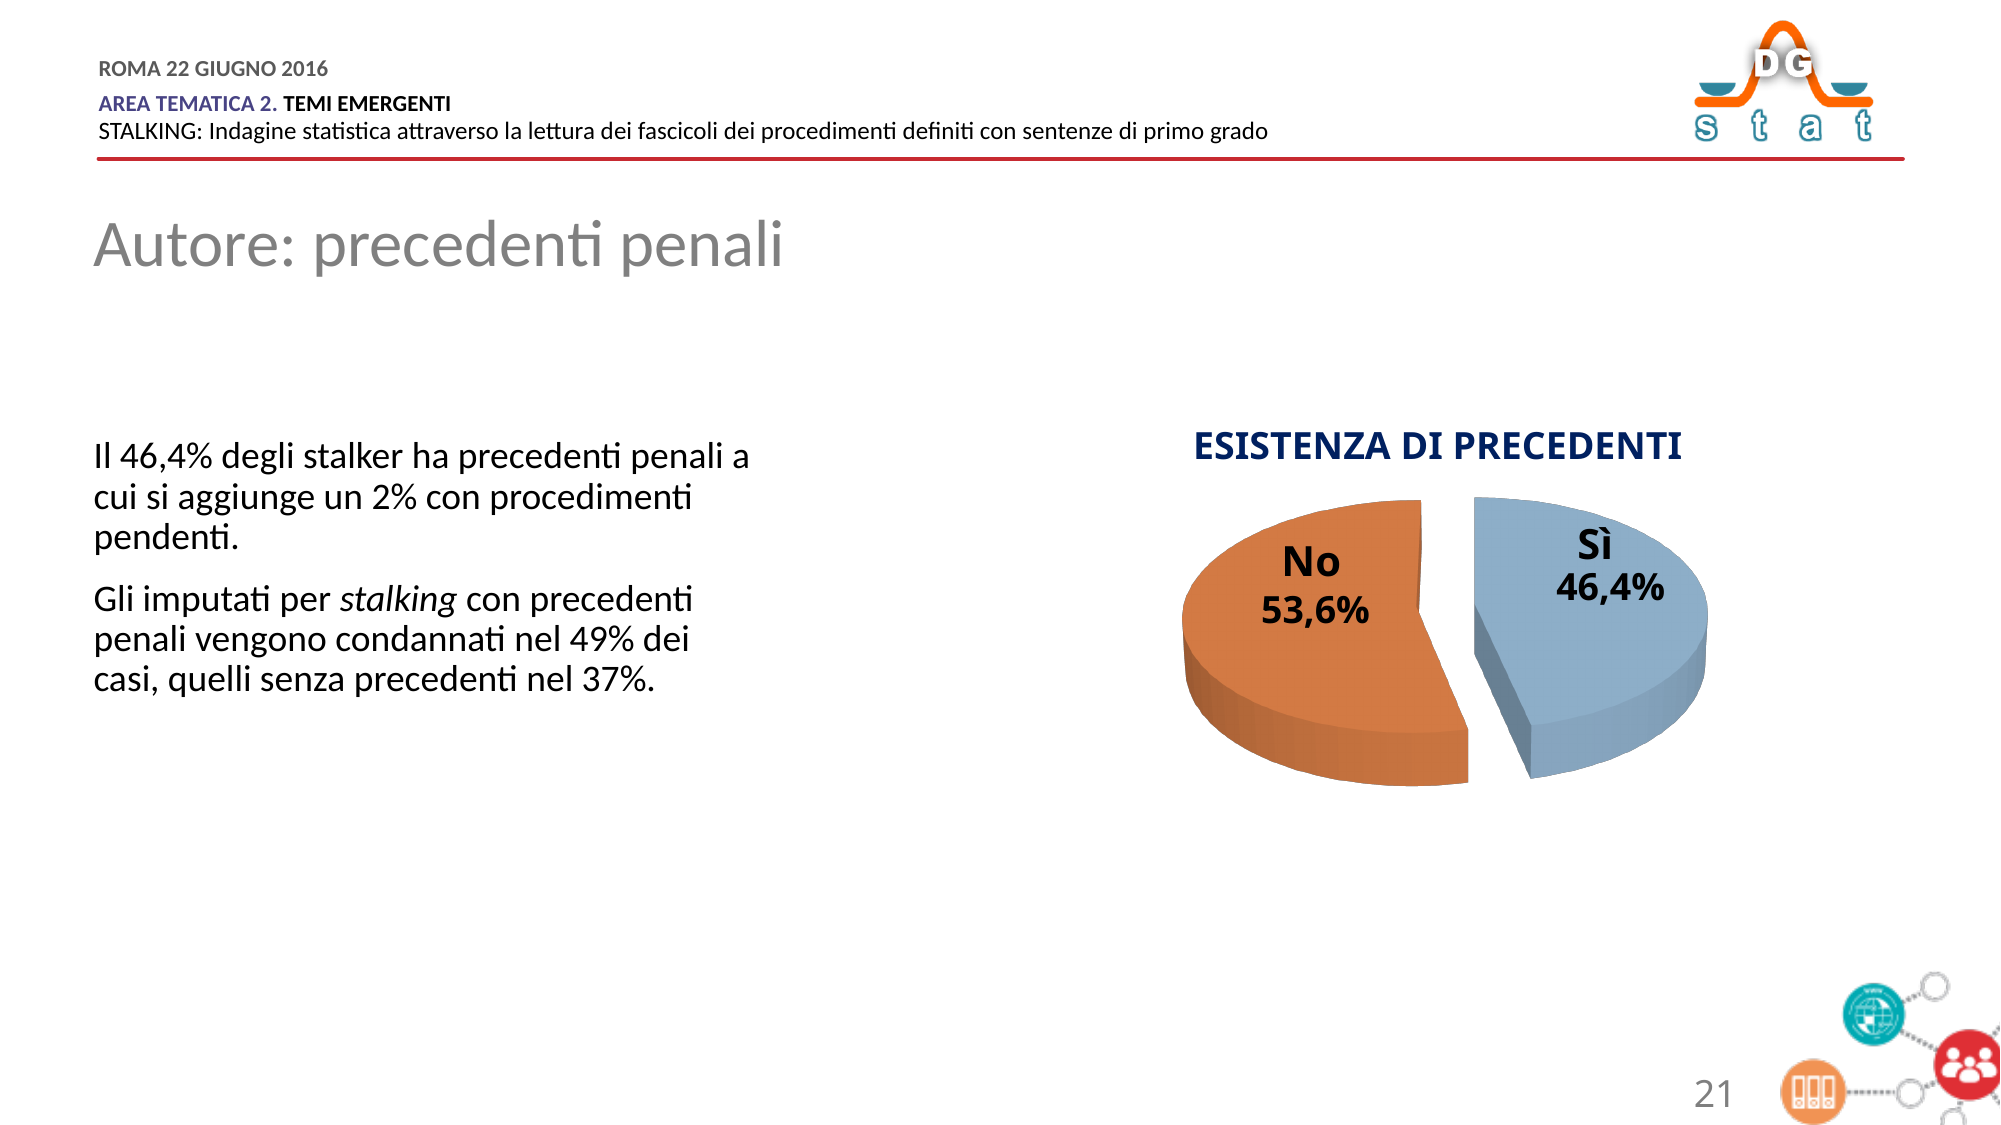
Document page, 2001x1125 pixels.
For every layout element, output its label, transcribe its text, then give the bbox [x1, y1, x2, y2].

text_box Il 46,4% degli stalker ha precedenti penali a cui si aggiunge un 2% con procedimenti pendenti. Gli imputati per stalking con precedenti penali vengono condannati nel 49% dei casi, quelli senza precedenti nel 37%. [93, 436, 761, 938]
text_box Autore: precedenti penali [93, 208, 927, 379]
chart [1135, 378, 1813, 913]
slide_number 21 [1574, 1062, 1752, 1116]
picture [1692, 18, 1874, 142]
